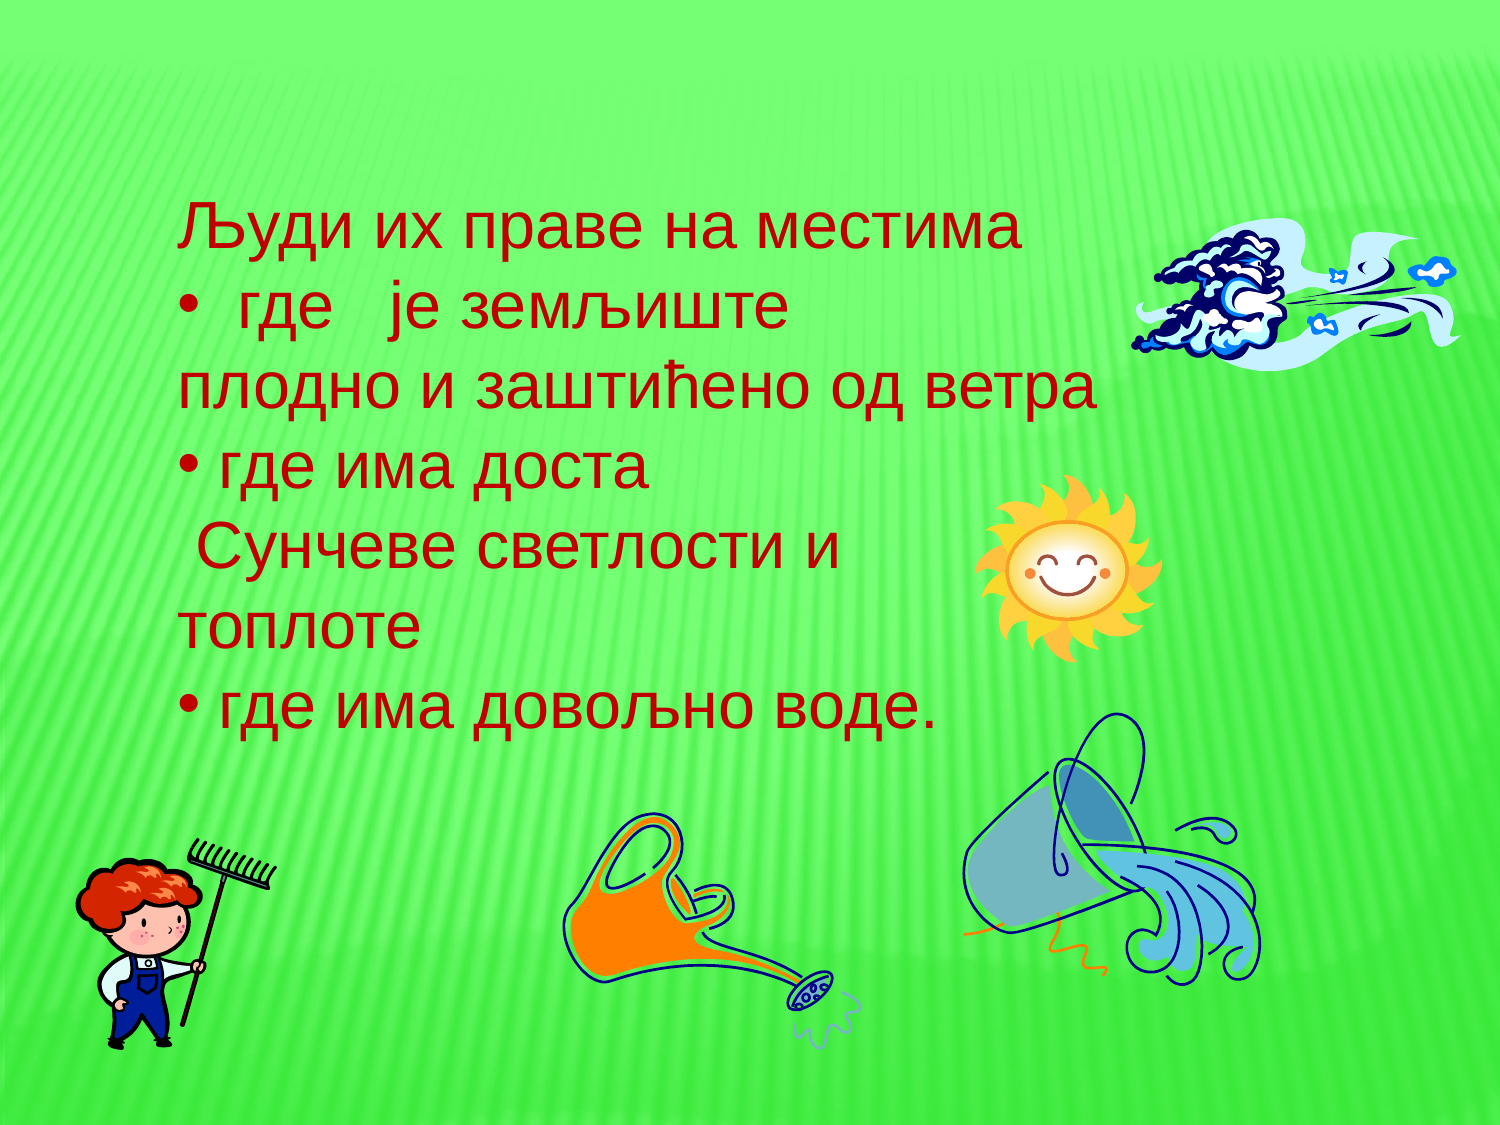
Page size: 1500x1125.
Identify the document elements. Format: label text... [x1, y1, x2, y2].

picture [74, 837, 278, 1051]
picture [974, 474, 1163, 663]
picture [962, 712, 1262, 987]
text_box Људи их праве на местима где је земљиште плодно и заштићено од ветра где има доста Сунчеве светлости и топлоте где има довољно воде. [162, 174, 1188, 750]
picture [562, 812, 862, 1050]
picture [1124, 212, 1466, 387]
